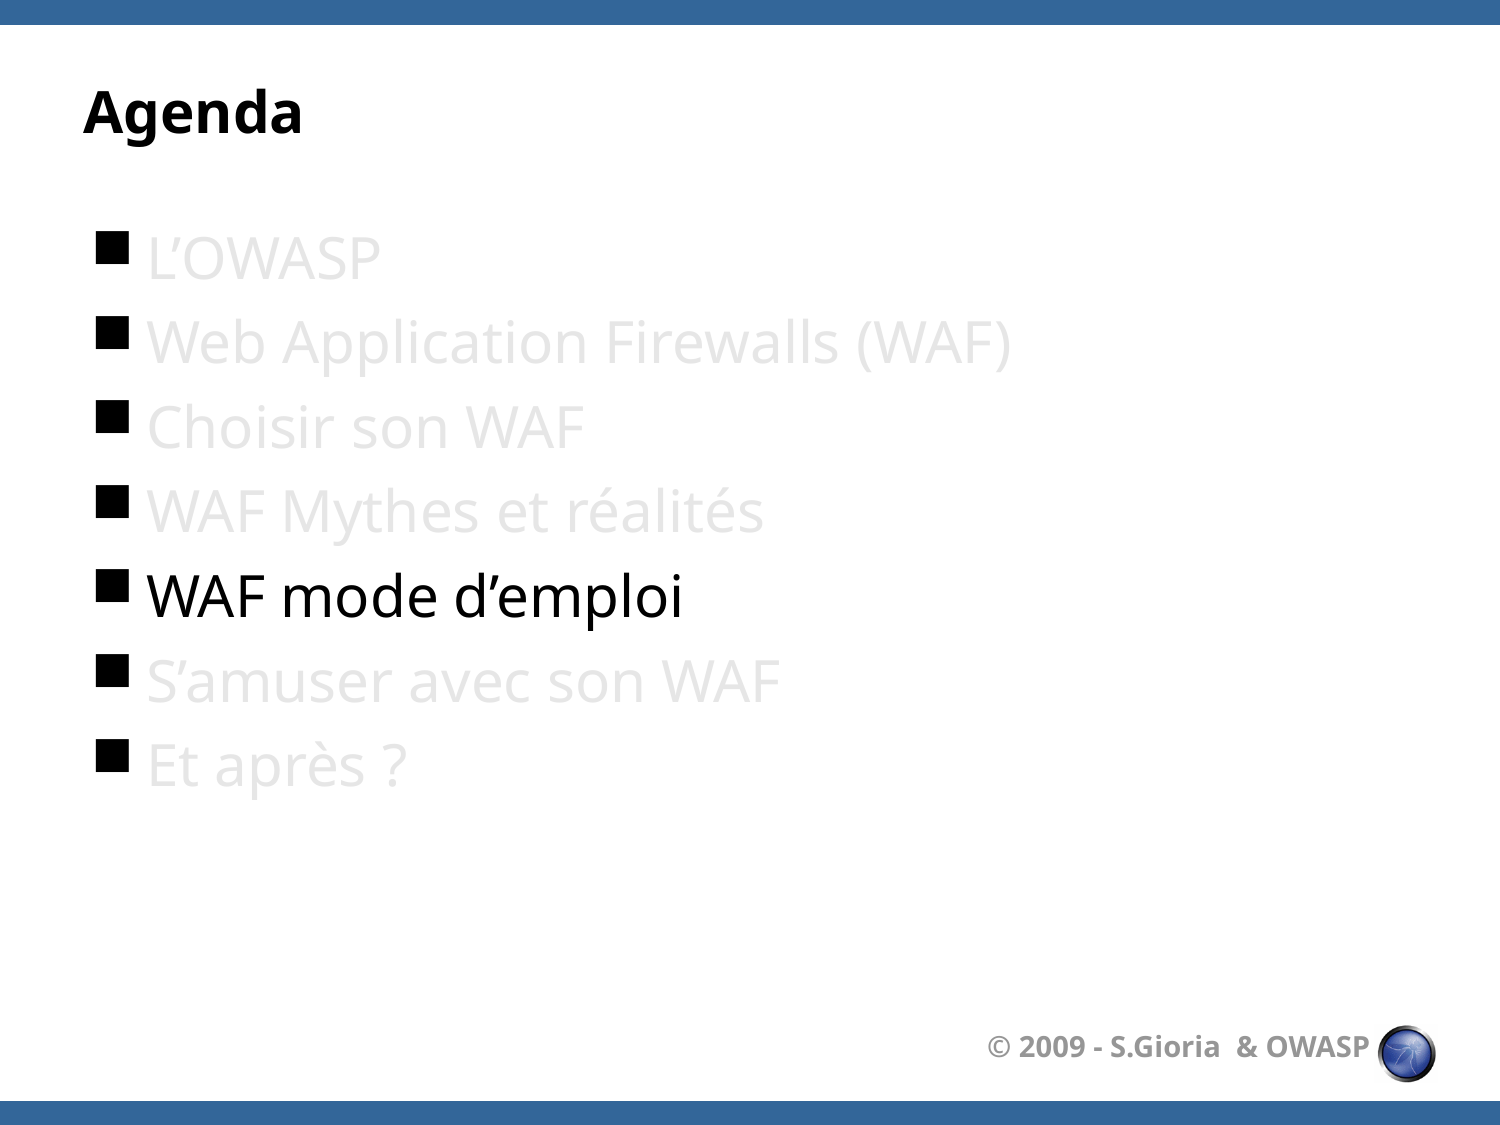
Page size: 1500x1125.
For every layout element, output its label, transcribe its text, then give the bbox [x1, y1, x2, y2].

picture [1374, 1024, 1438, 1083]
list L’OWASP Web Application Firewalls (WAF) Choisir son WAF WAF Mythes et réalités WAF mode d’emploi S’amuser avec son WAF Et après ? [74, 211, 1426, 838]
title Agenda [74, 7, 1426, 211]
